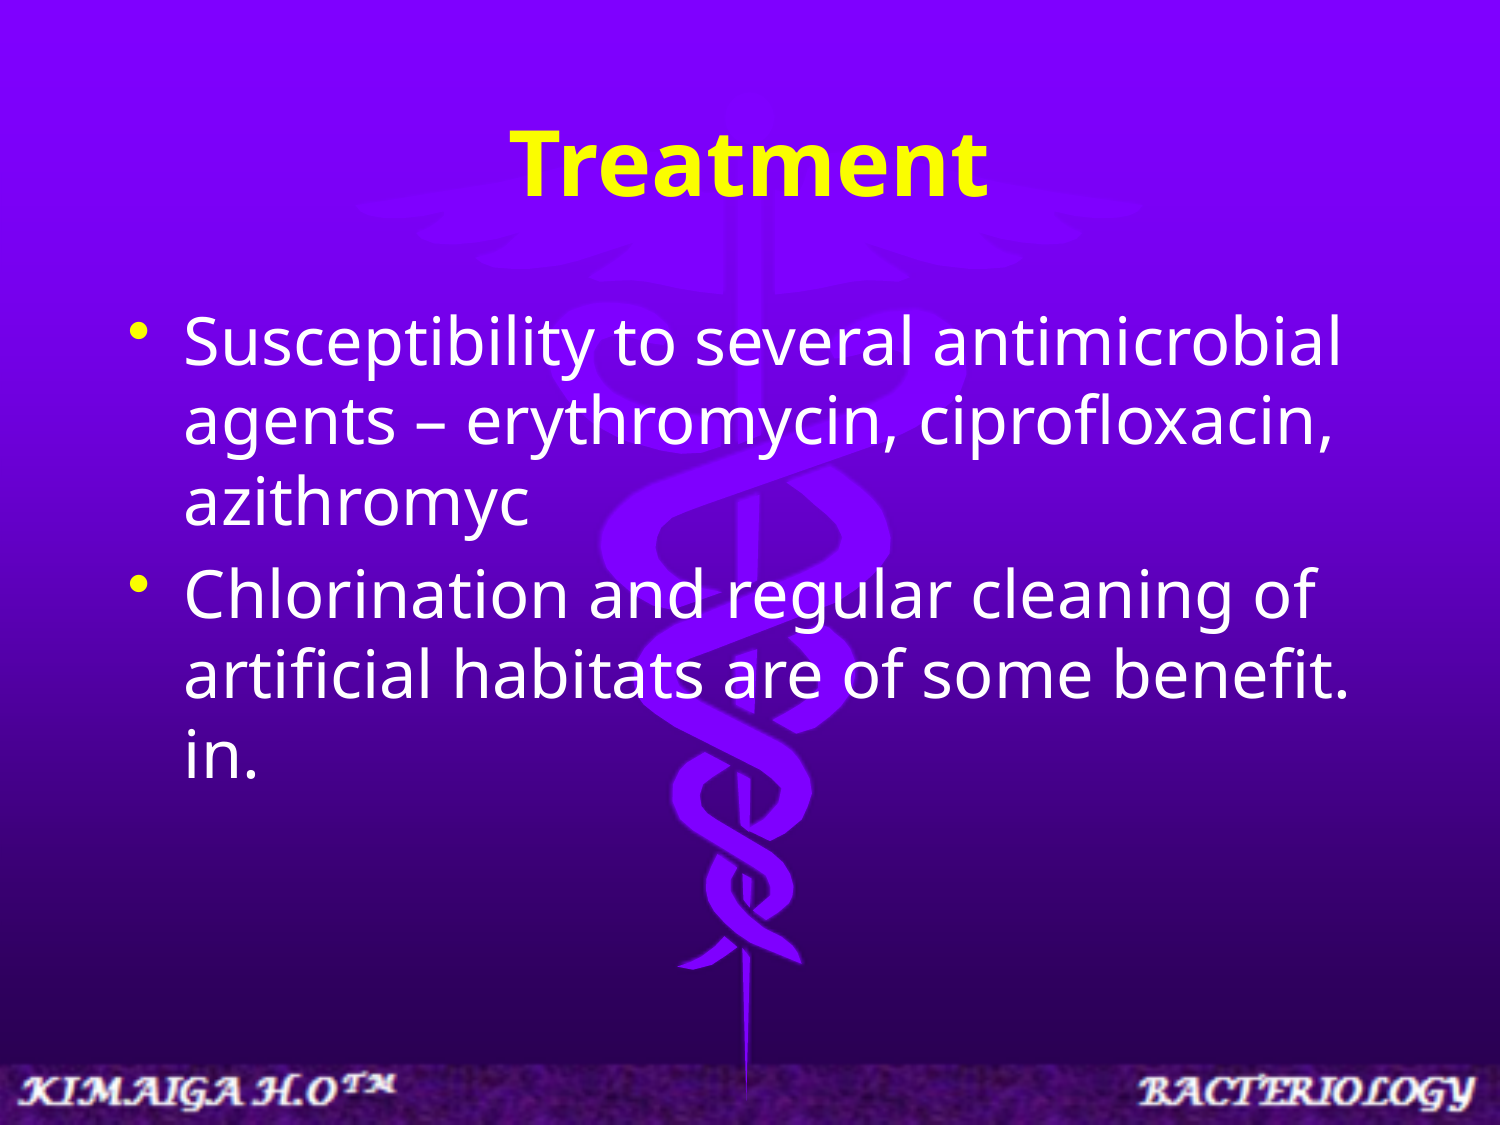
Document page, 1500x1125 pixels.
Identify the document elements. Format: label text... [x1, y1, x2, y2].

picture [0, 0, 1500, 1125]
title Treatment [112, 65, 1388, 254]
list Susceptibility to several antimicrobial agents – erythromycin, ciprofloxacin, azithromyc Chlorination and regular cleaning of artificial habitats are of some benefit. in. [112, 290, 1388, 966]
